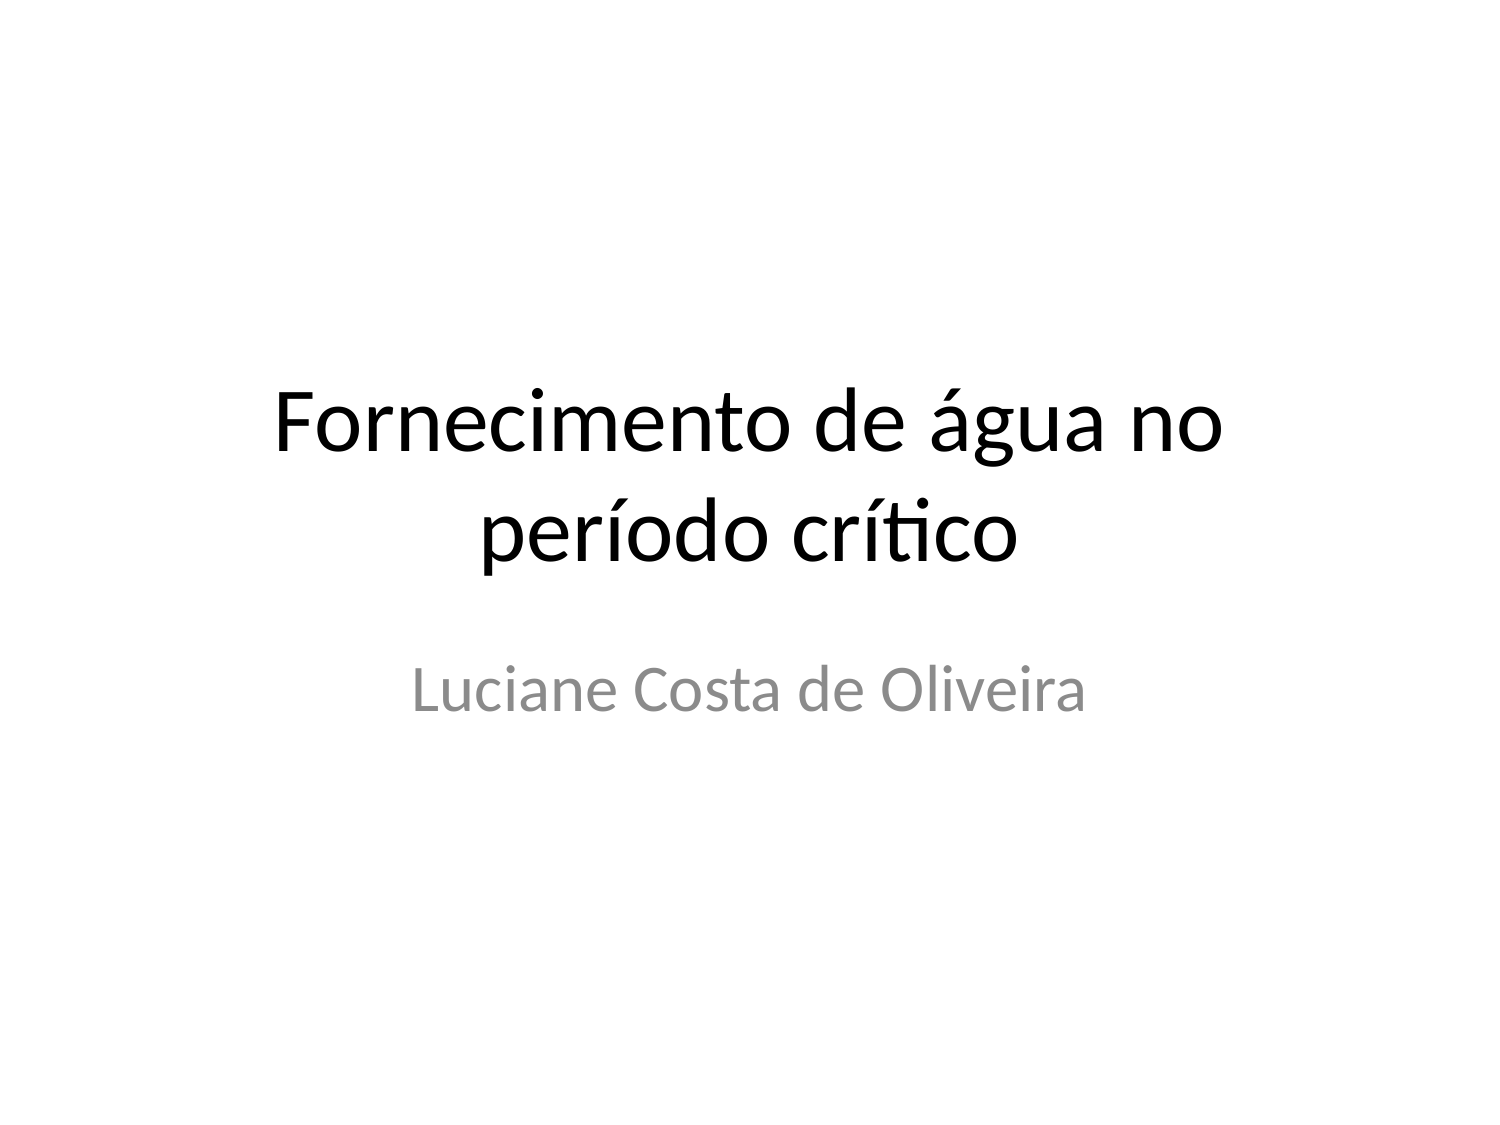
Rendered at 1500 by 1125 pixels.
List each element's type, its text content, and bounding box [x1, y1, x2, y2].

text_box Luciane Costa de Oliveira [225, 637, 1275, 925]
text_box Fornecimento de água no período crítico [112, 349, 1388, 591]
